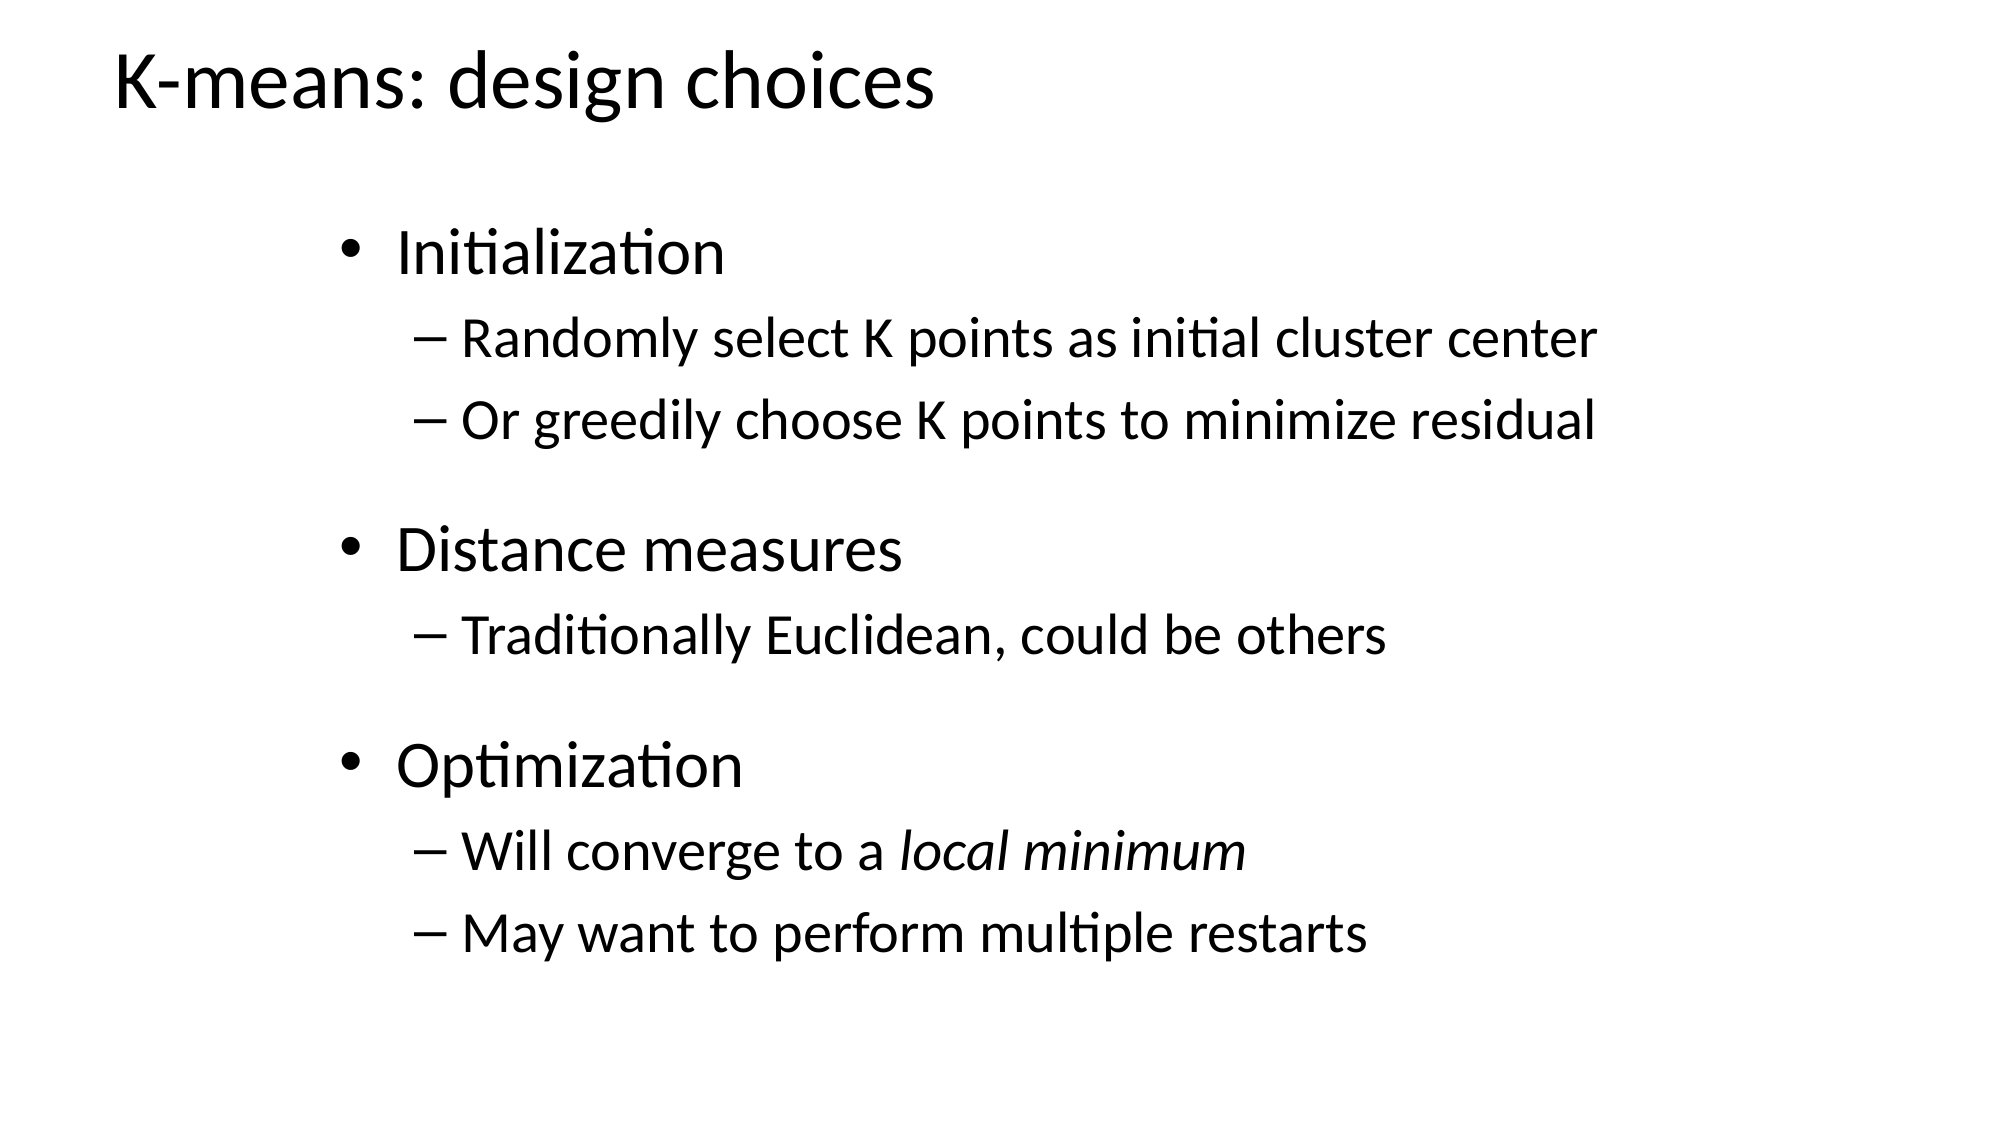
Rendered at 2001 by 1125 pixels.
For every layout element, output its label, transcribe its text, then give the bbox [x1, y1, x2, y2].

title K-means: design choices [99, 0, 1900, 150]
list Initialization Randomly select K points as initial cluster center Or greedily choose K points to minimize residual Distance measures Traditionally Euclidean, could be others Optimization Will converge to a local minimum May want to perform multiple restarts [324, 200, 1675, 1125]
